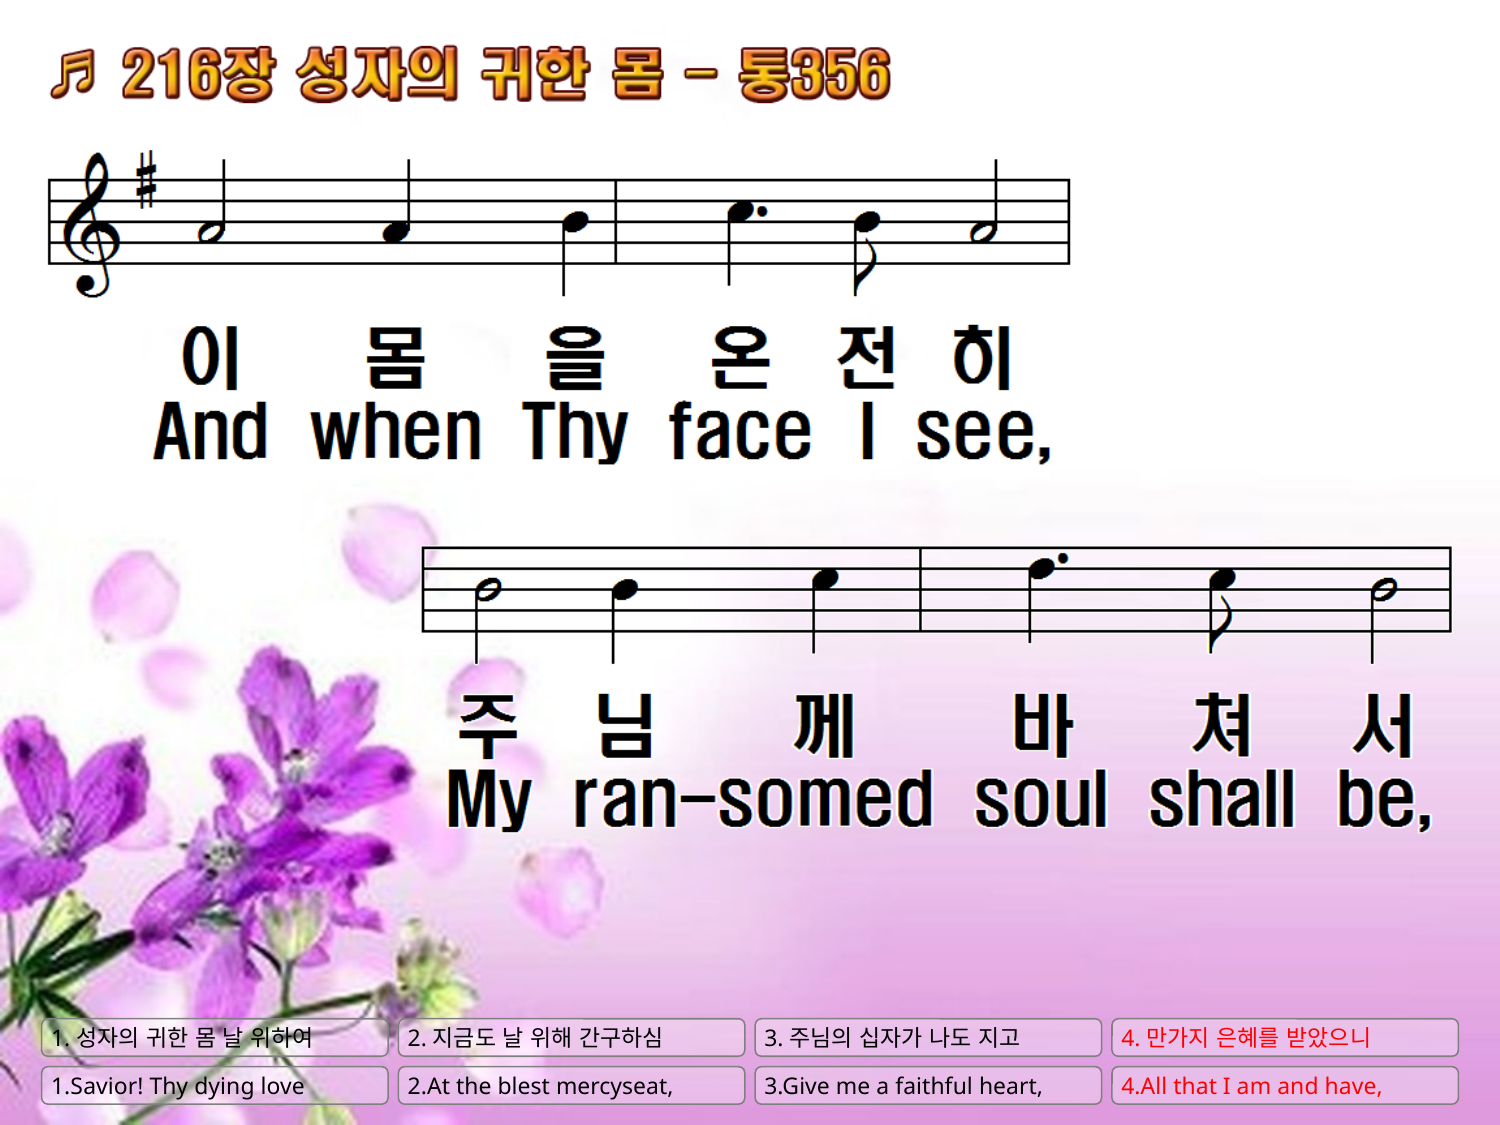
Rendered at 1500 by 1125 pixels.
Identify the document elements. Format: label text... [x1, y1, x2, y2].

text_box 3.Give me a faithful heart, [755, 1066, 1102, 1105]
text_box 2.At the blest mercyseat, [398, 1066, 745, 1105]
text_box 1.성자의 귀한 몸 날 위하여 [41, 1018, 389, 1057]
text_box 4.만가지 은혜를 받았으니 [1111, 1018, 1459, 1057]
text_box 4.All that I am and have, [1111, 1066, 1459, 1105]
text_box 3.주님의 십자가 나도 지고 [755, 1018, 1102, 1057]
text_box 2.지금도 날 위해 간구하심 [398, 1018, 745, 1057]
text_box 1.Savior! Thy dying love [41, 1066, 389, 1105]
picture [0, 0, 1500, 1125]
